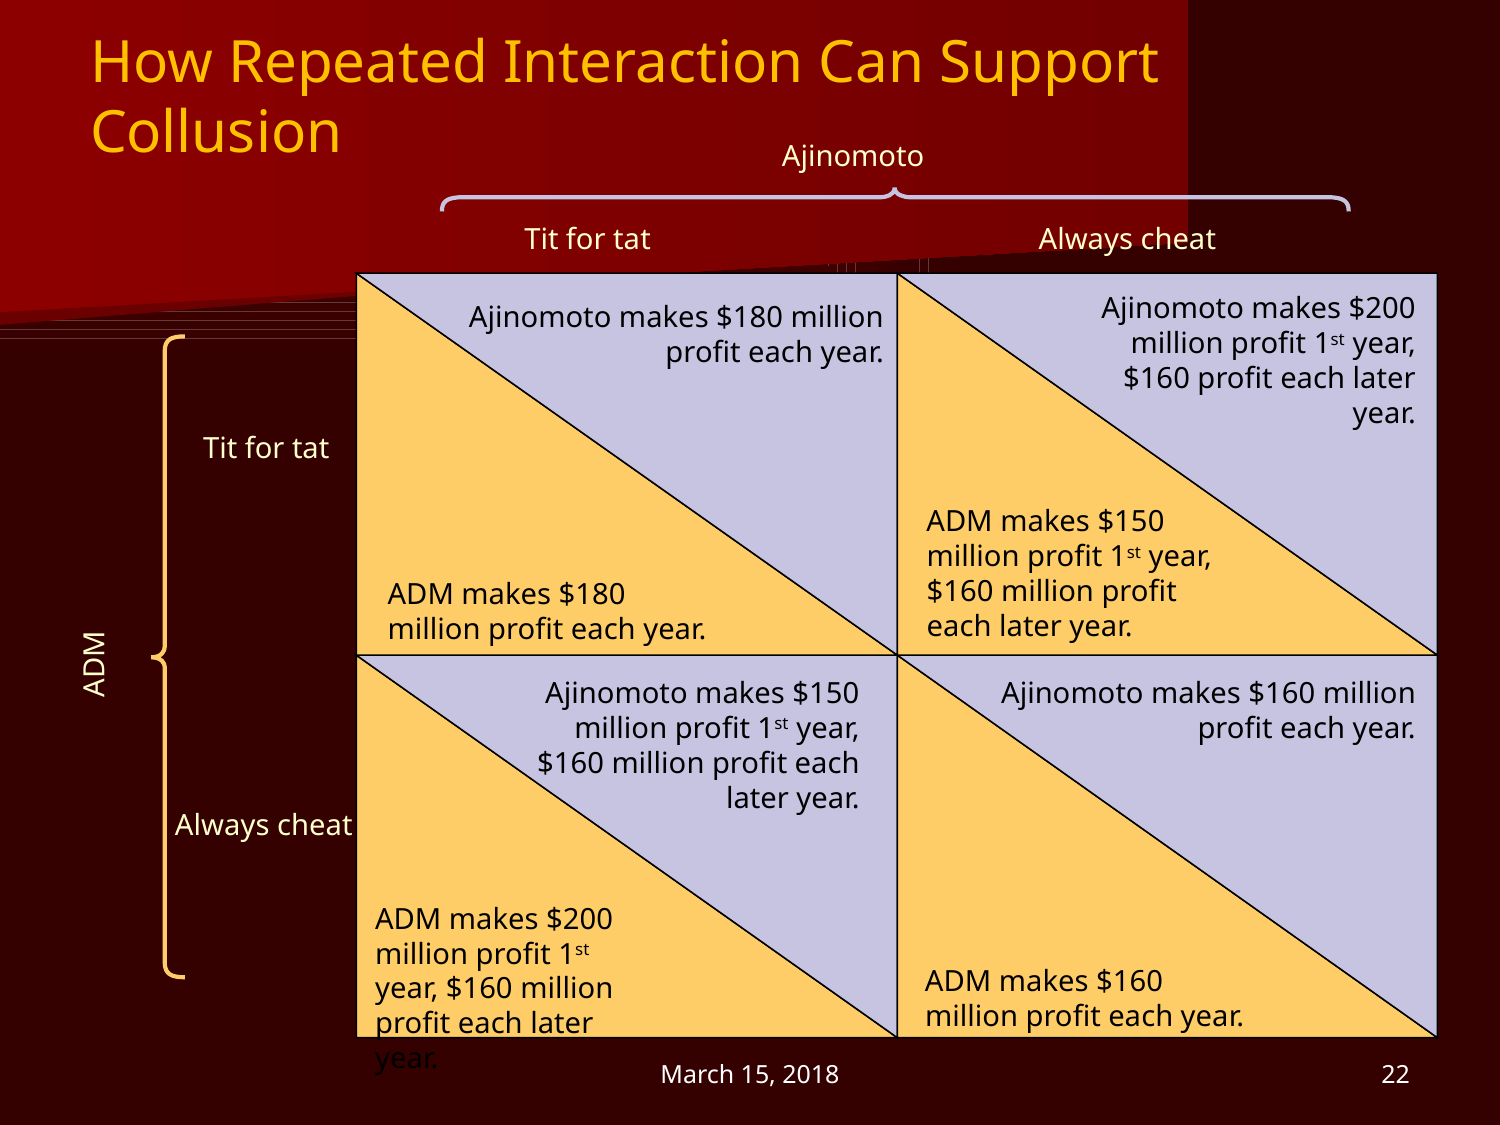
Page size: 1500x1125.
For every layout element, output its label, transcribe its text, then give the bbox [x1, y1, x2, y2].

text_box Ajinomoto makes $150 million profit 1st year, $160 million profit each later year. [521, 674, 860, 814]
text_box ADM makes $180 million profit each year. [387, 574, 708, 645]
slide_number 22 [1074, 1025, 1425, 1100]
text_box [356, 274, 897, 656]
text_box Tit for tat [524, 219, 652, 255]
text_box [897, 656, 1418, 1025]
text_box [898, 656, 1438, 1038]
text_box Ajinomoto makes $180 million profit each year. [448, 298, 884, 369]
text_box Ajinomoto makes $200 million profit 1st year, $160 profit each later year. [1077, 289, 1416, 430]
text_box ADM makes $200 million profit 1st year, $160 million profit each later year. [374, 899, 641, 1075]
text_box [357, 656, 897, 1025]
text_box Tit for tat [203, 429, 352, 465]
text_box [897, 273, 1438, 656]
footer March 15, 2018 [512, 1025, 988, 1100]
text_box Always cheat [1038, 219, 1217, 255]
text_box ADM makes $160 million profit each year. [924, 962, 1245, 1033]
title How Repeated Interaction Can Support Collusion [75, 45, 1425, 144]
text_box [1425, 1030, 1436, 1038]
text_box [356, 656, 878, 1038]
text_box [897, 274, 1437, 656]
text_box Ajinomoto [781, 137, 925, 173]
text_box [151, 336, 185, 978]
text_box [988, 1033, 1074, 1038]
text_box Ajinomoto makes $160 million profit each year. [980, 674, 1416, 745]
text_box [356, 273, 897, 655]
text_box [441, 187, 1349, 212]
text_box ADM makes $150 million profit 1st year, $160 million profit each later year. [926, 502, 1247, 643]
text_box Always cheat [185, 806, 356, 842]
text_box ADM [75, 630, 111, 698]
